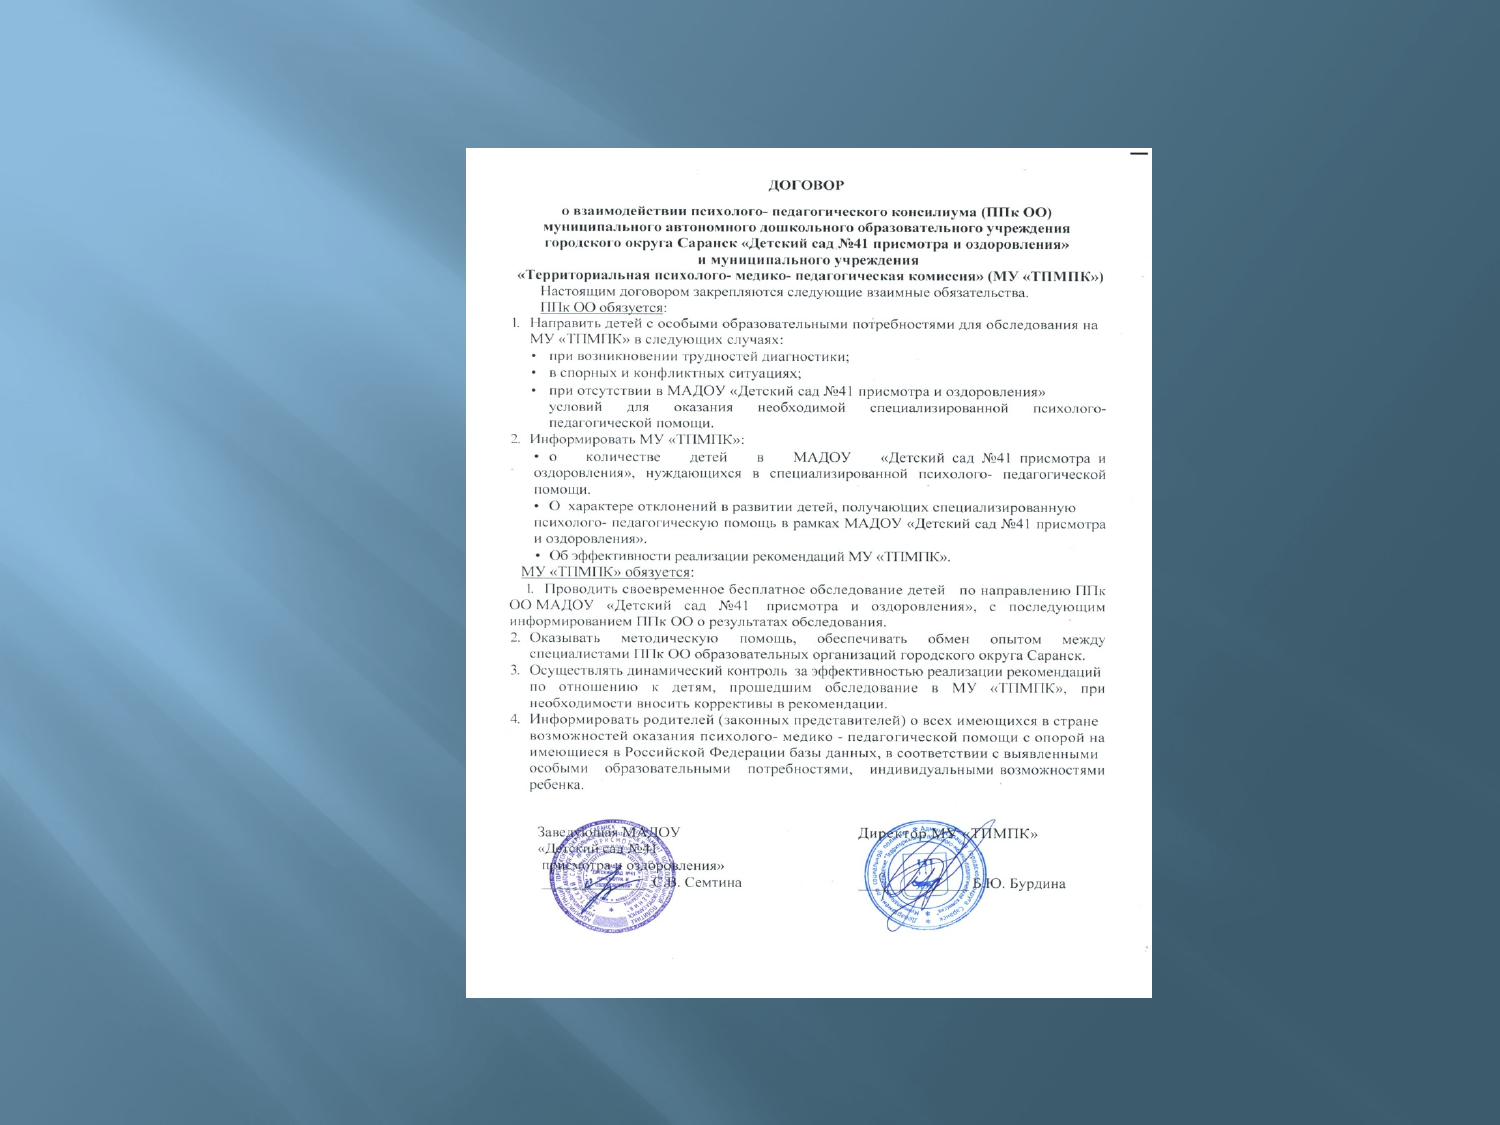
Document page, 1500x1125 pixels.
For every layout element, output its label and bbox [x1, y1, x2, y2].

list [466, 148, 1152, 998]
